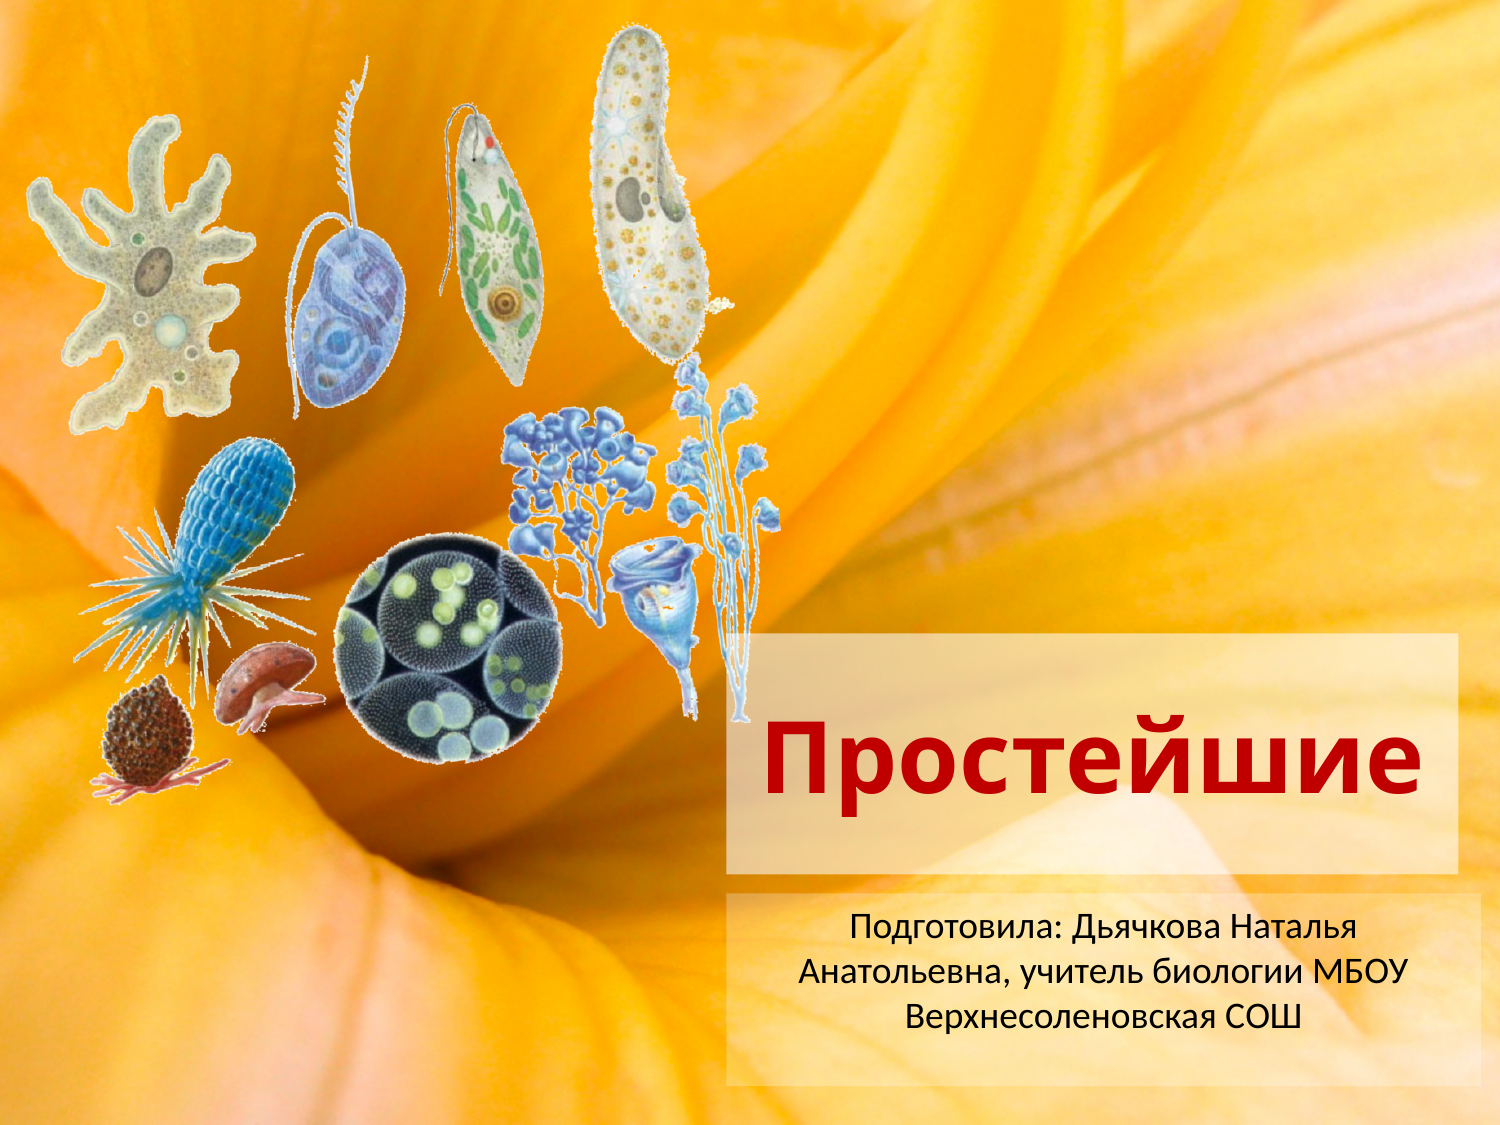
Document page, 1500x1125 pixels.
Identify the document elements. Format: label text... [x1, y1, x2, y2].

picture [0, 0, 1500, 1125]
title Простейшие [726, 633, 1459, 875]
subtitle Подготовила: Дьячкова Наталья Анатольевна, учитель биологии МБОУ Верхнесоленовская СОШ [726, 893, 1481, 1087]
